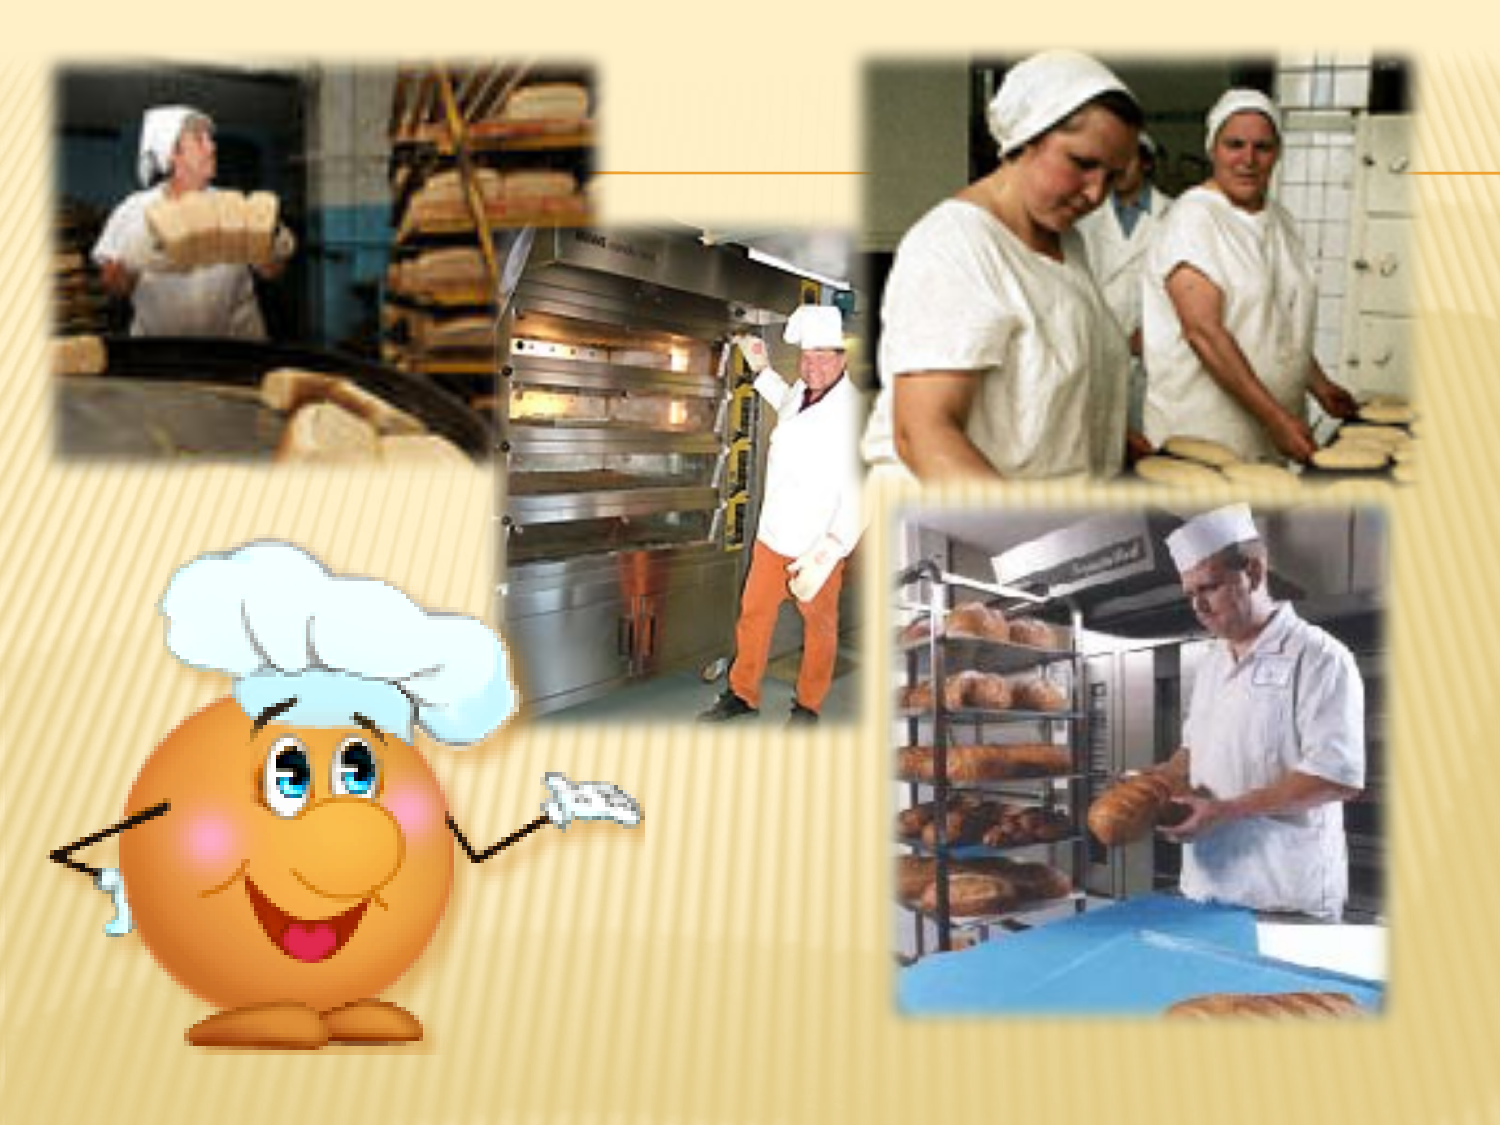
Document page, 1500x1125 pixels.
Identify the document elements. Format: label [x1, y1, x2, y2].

list [46, 534, 645, 1055]
picture [843, 40, 1430, 1032]
picture [34, 46, 876, 743]
